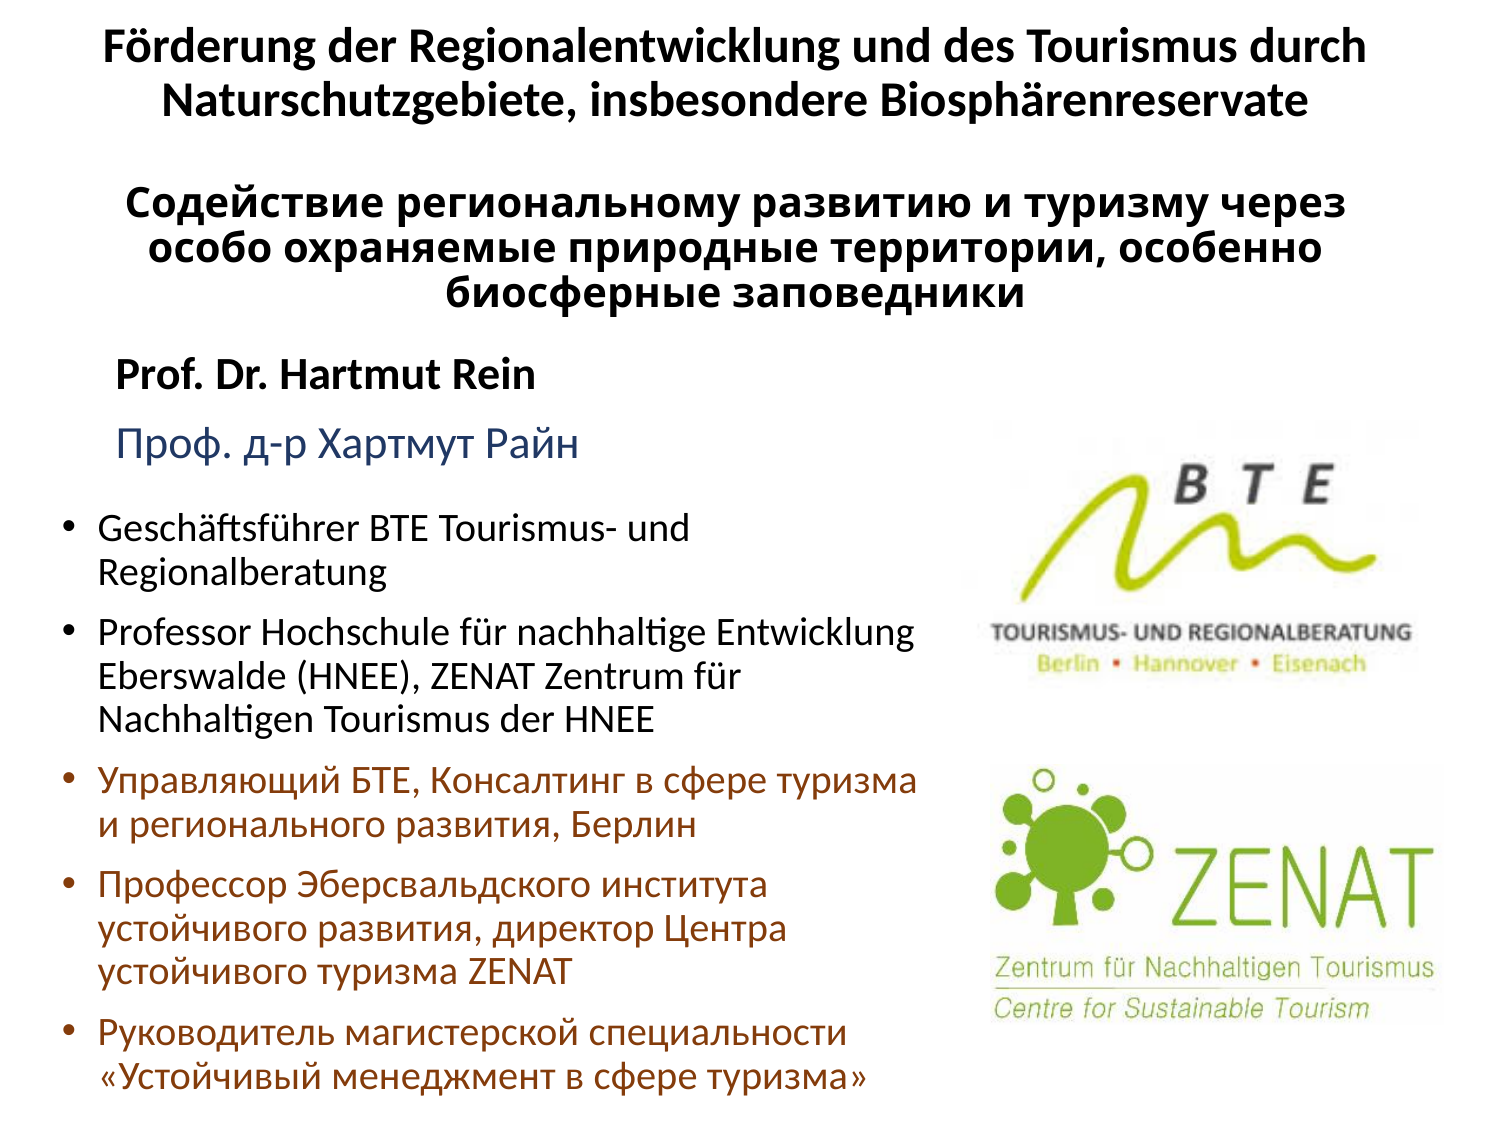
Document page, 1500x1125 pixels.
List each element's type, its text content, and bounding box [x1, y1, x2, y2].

list Prof. Dr. Hartmut Rein Проф. д-р Хартмут Райн [100, 342, 773, 476]
list Geschäftsführer BTE Tourismus- und Regionalberatung Professor Hochschule für nachhaltige Entwicklung Eberswalde (HNEE), ZENAT Zentrum für Nachhaltigen Tourismus der HNEE Управляющий БТЕ, Консалтинг в сфере туризма и регионального развития, Берлин Профессор Эберсвальдского института устойчивого развития, директор Центра устойчивого туризма ZENAT Руководитель магистерской специальности «Устойчивый менеджмент в сфере туризма» [46, 498, 962, 1106]
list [990, 745, 1444, 1125]
title Förderung der Regionalentwicklung und des Tourismus durch Naturschutzgebiete, insbesondere Biosphärenreservate Содействие региональному развитию и туризму через особо охраняемые природные территории, особенно биосферные заповедники [46, 52, 1425, 343]
picture [960, 388, 1444, 745]
